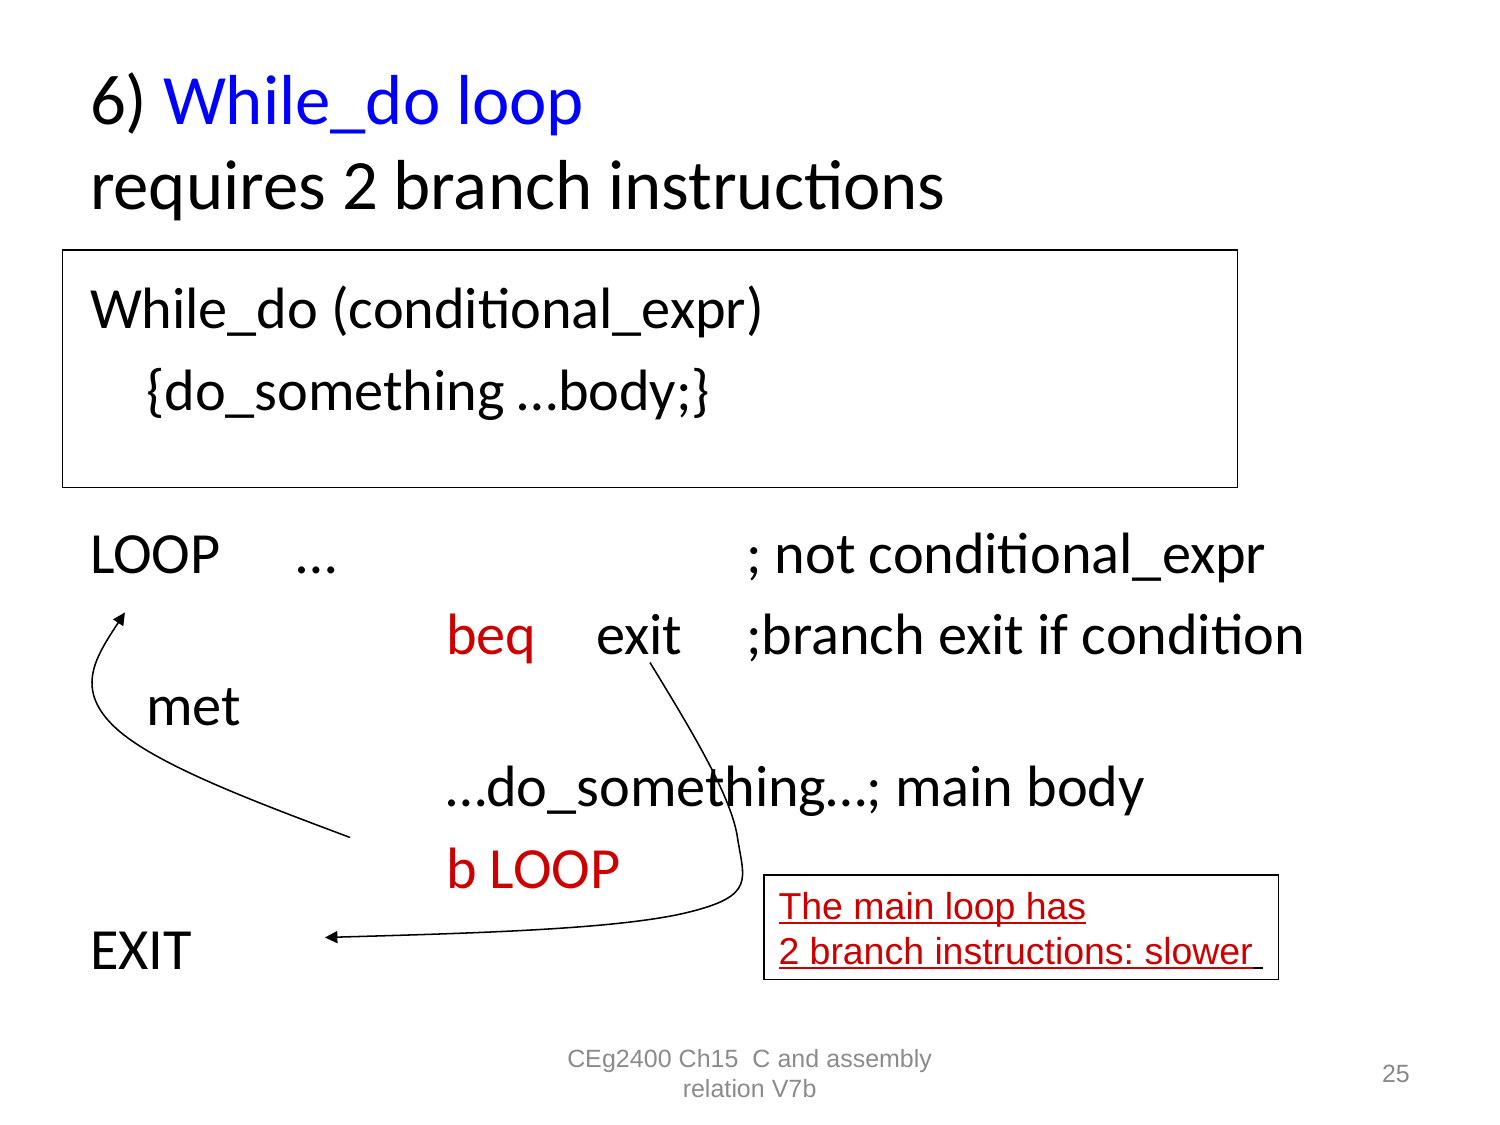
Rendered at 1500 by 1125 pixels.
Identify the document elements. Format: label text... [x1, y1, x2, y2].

slide_number 25 [1074, 1042, 1425, 1103]
text_box [324, 662, 743, 944]
text_box [62, 249, 1238, 488]
footer CEg2400 Ch15 C and assembly relation V7b [512, 1042, 988, 1103]
title 6) While_do loop requires 2 branch instructions [75, 45, 1425, 233]
text_box The main loop has 2 branch instructions: slower [763, 874, 1279, 980]
list While_do (conditional_expr) {do_something …body;} LOOP … ; not conditional_expr beq exit ;branch exit if condition met …do_something…; main body b LOOP EXIT [75, 262, 1425, 1005]
text_box [91, 612, 351, 838]
